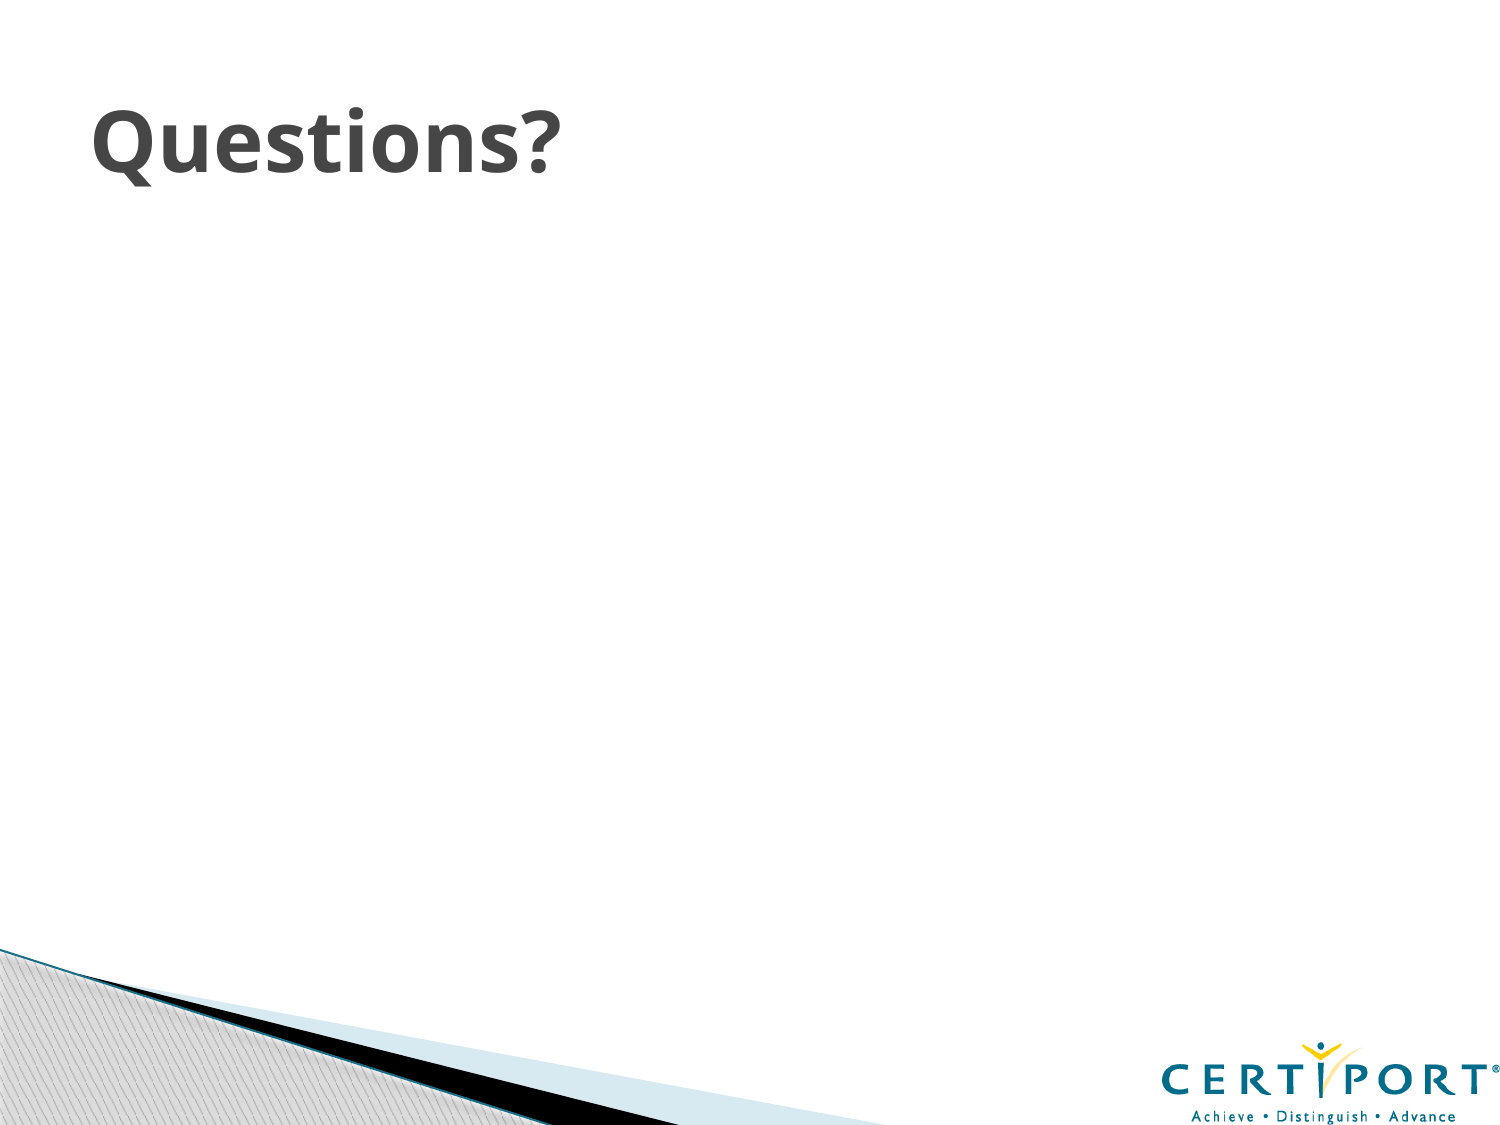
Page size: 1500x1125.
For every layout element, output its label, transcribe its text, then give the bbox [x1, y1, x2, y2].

picture [1162, 1042, 1500, 1125]
title Questions? [75, 45, 1425, 233]
